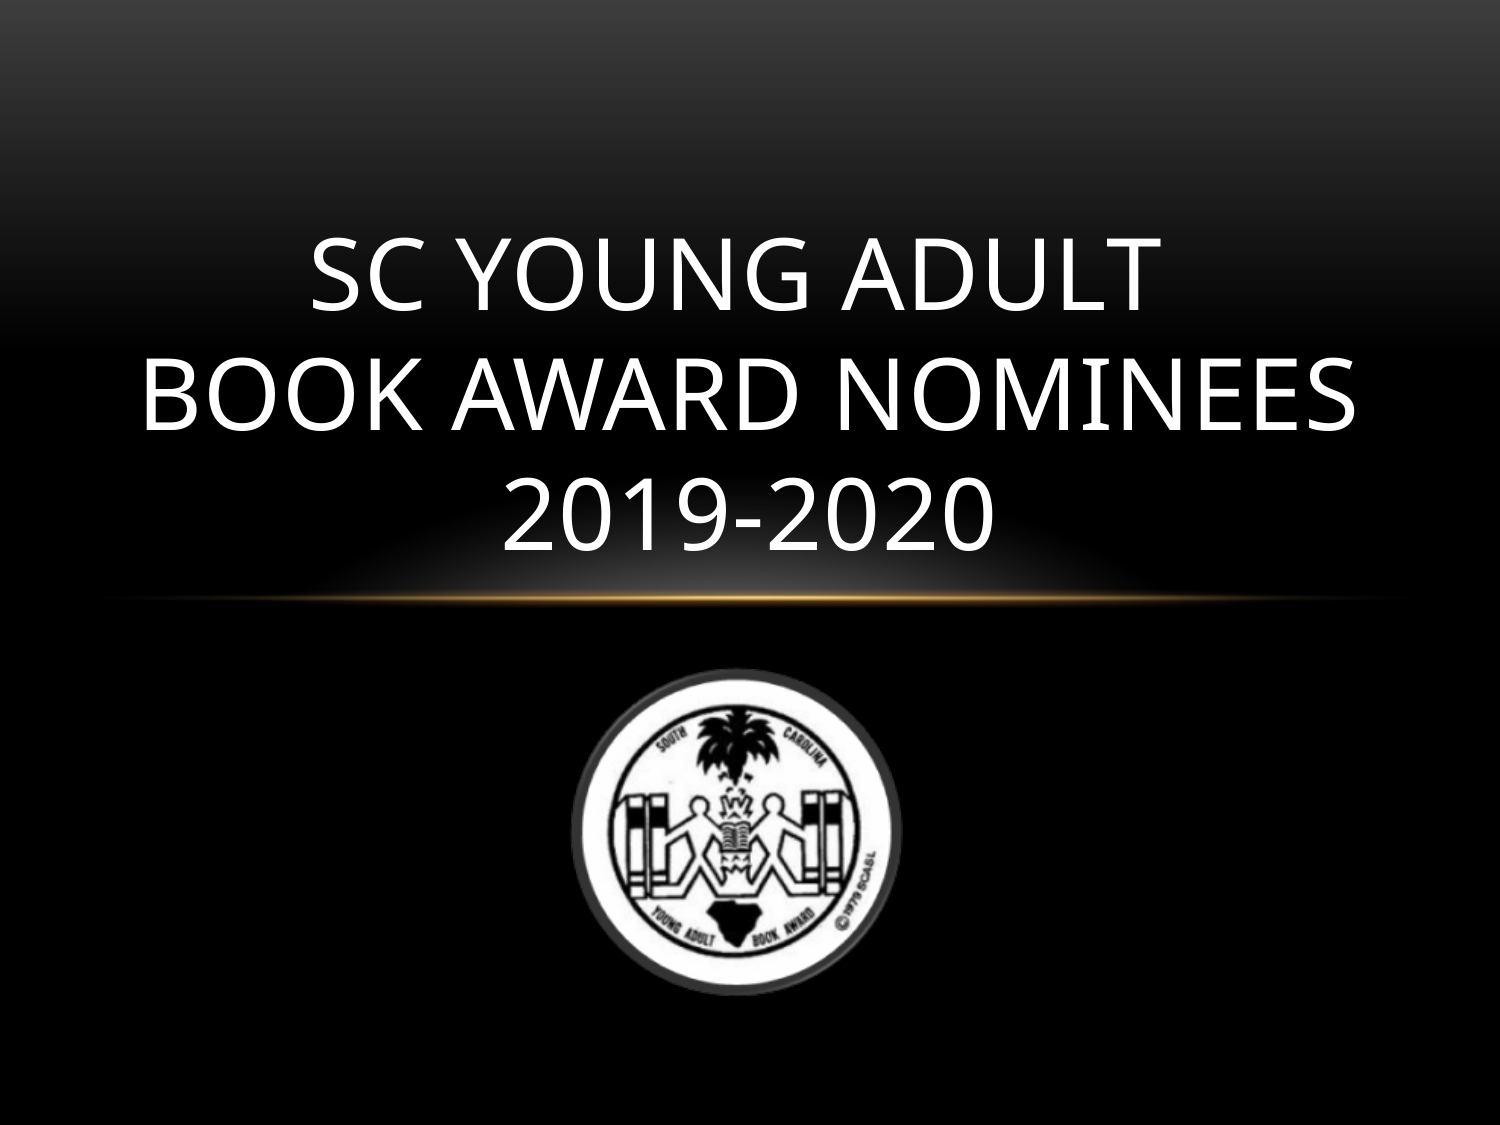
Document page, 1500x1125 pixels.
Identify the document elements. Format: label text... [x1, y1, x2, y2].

picture [0, 0, 1500, 1125]
title SC Young adult book award nominees 2019-2020 [112, 417, 1388, 659]
